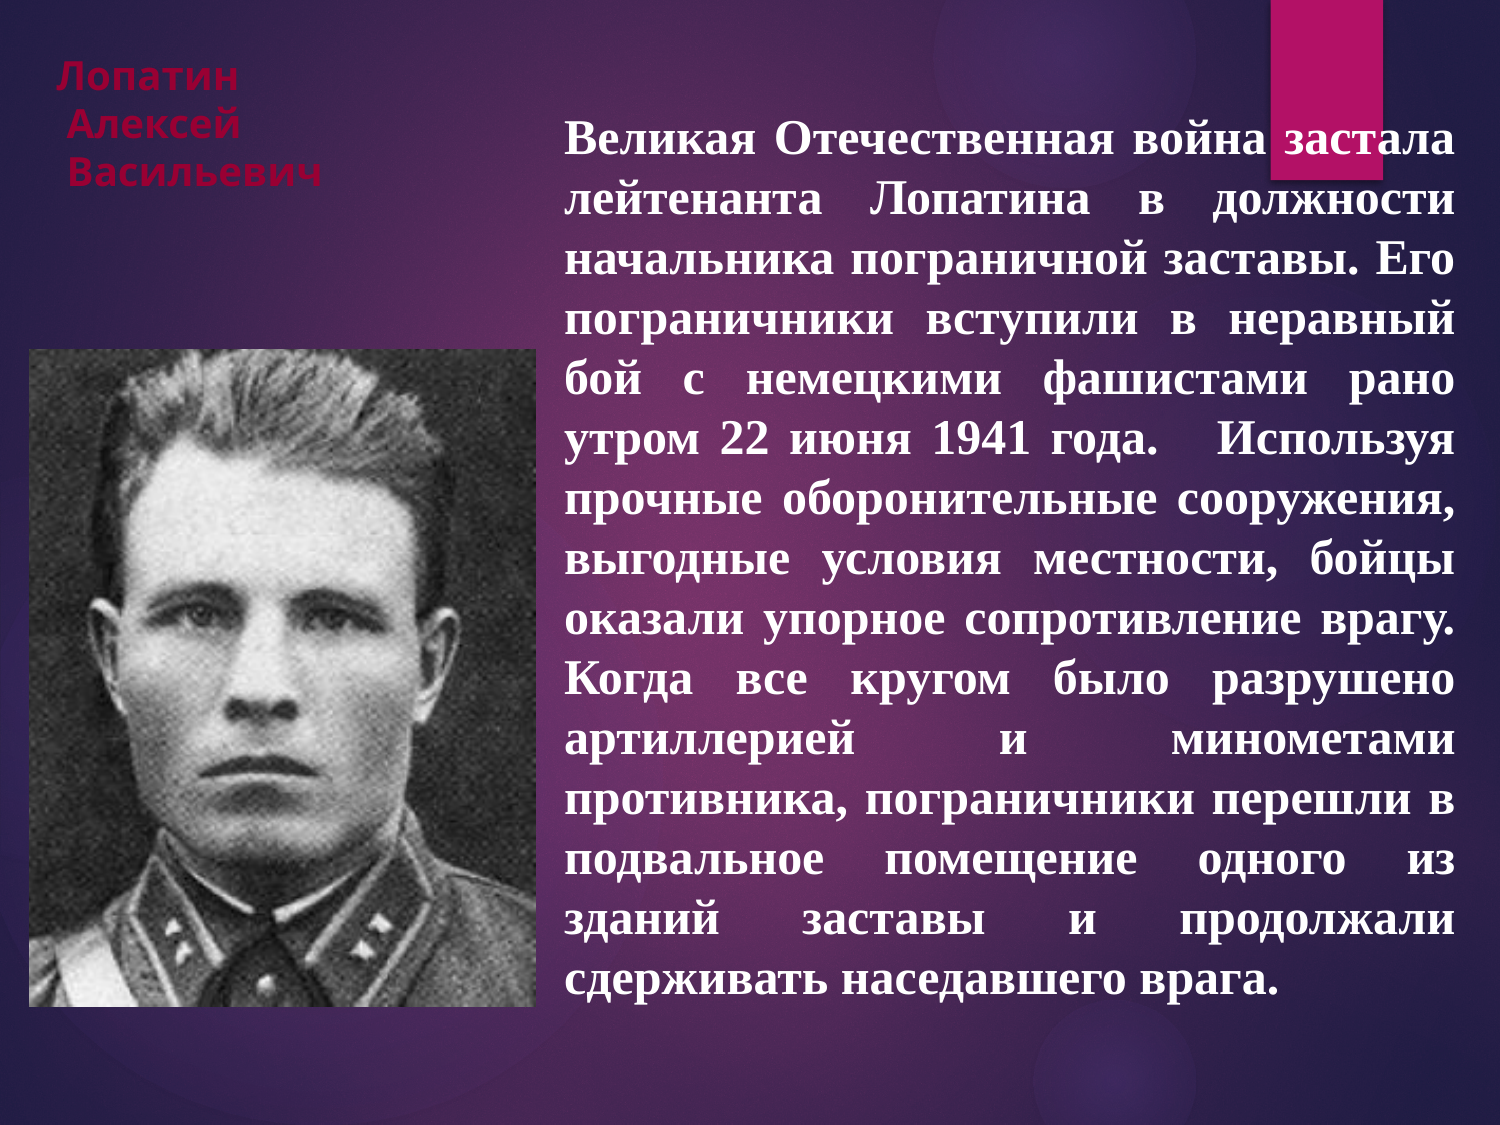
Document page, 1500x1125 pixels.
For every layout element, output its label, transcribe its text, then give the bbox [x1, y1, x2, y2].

title Лопатин Алексей Васильевич [41, 42, 538, 303]
list Великая Отечественная война застала лейтенанта Лопатина в должности начальника пограничной заставы. Его пограничники вступили в неравный бой с немецкими фашистами рано утром 22 июня 1941 года. Используя прочные оборонительные сооружения, выгодные условия местности, бойцы оказали упорное сопротивление врагу. Когда все кругом было разрушено артиллерией и минометами противника, пограничники перешли в подвальное помещение одного из зданий заставы и продолжали сдерживать наседавшего врага. [549, 97, 1471, 1024]
picture [29, 349, 536, 1007]
